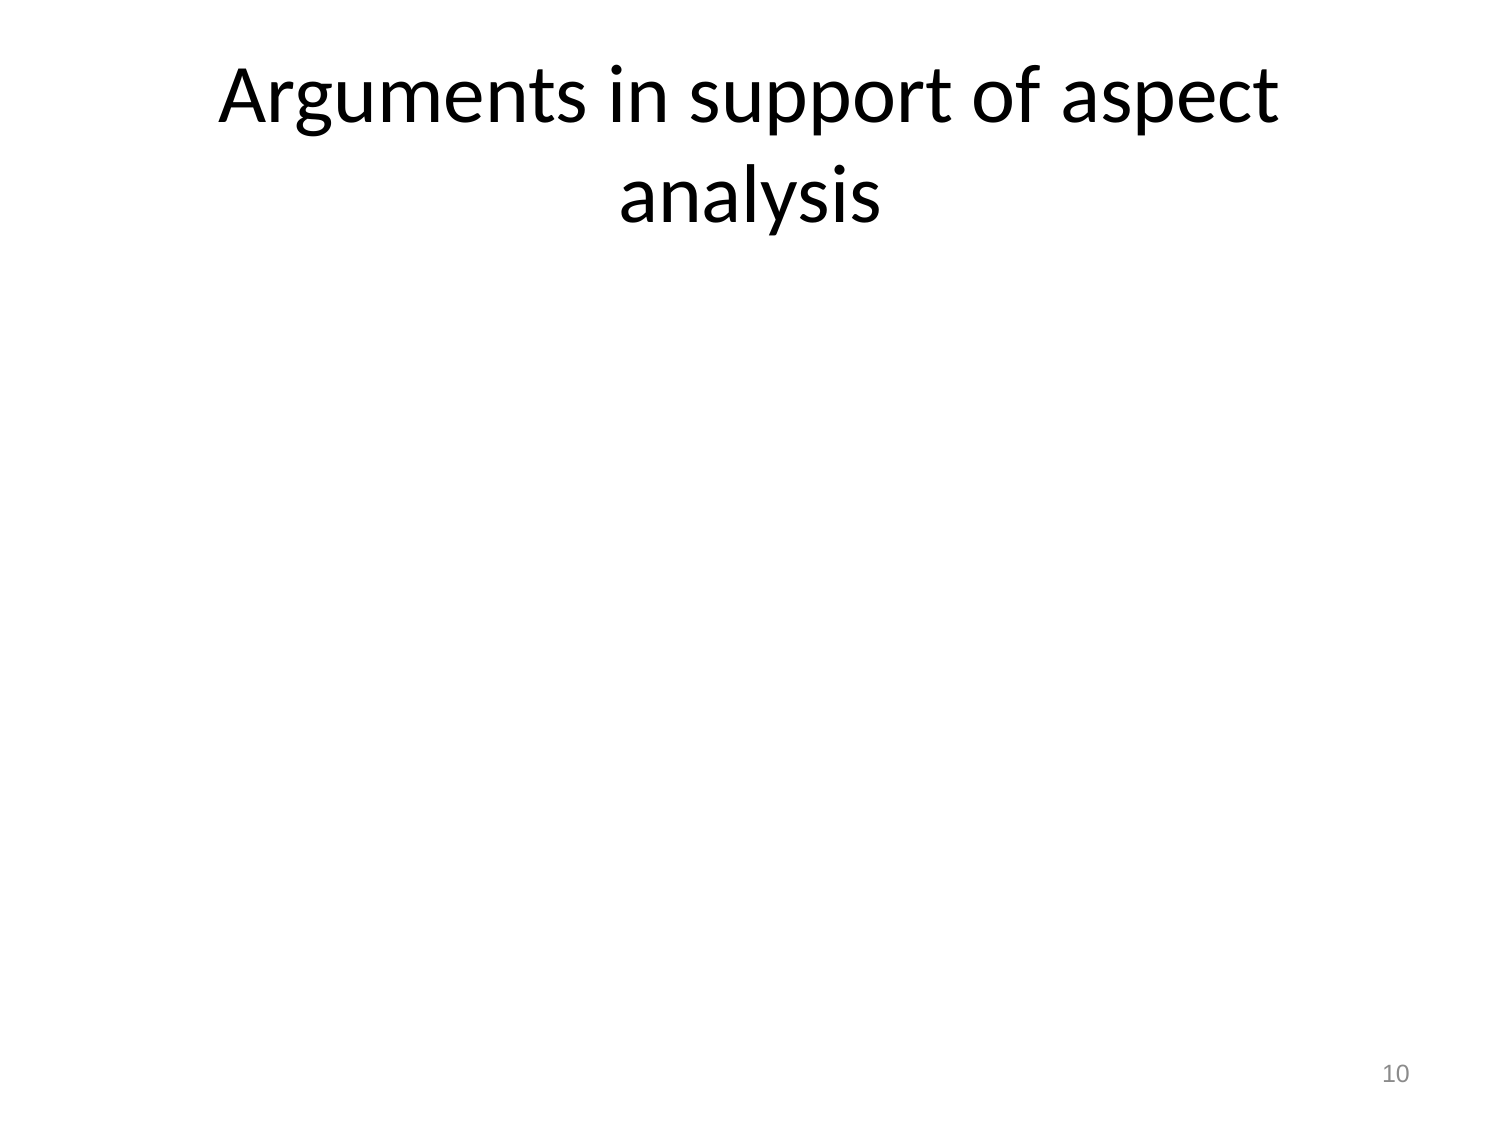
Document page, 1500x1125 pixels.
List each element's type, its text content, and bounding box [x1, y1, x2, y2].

slide_number 10 [1074, 1042, 1425, 1103]
title Arguments in support of aspect analysis [75, 45, 1425, 233]
